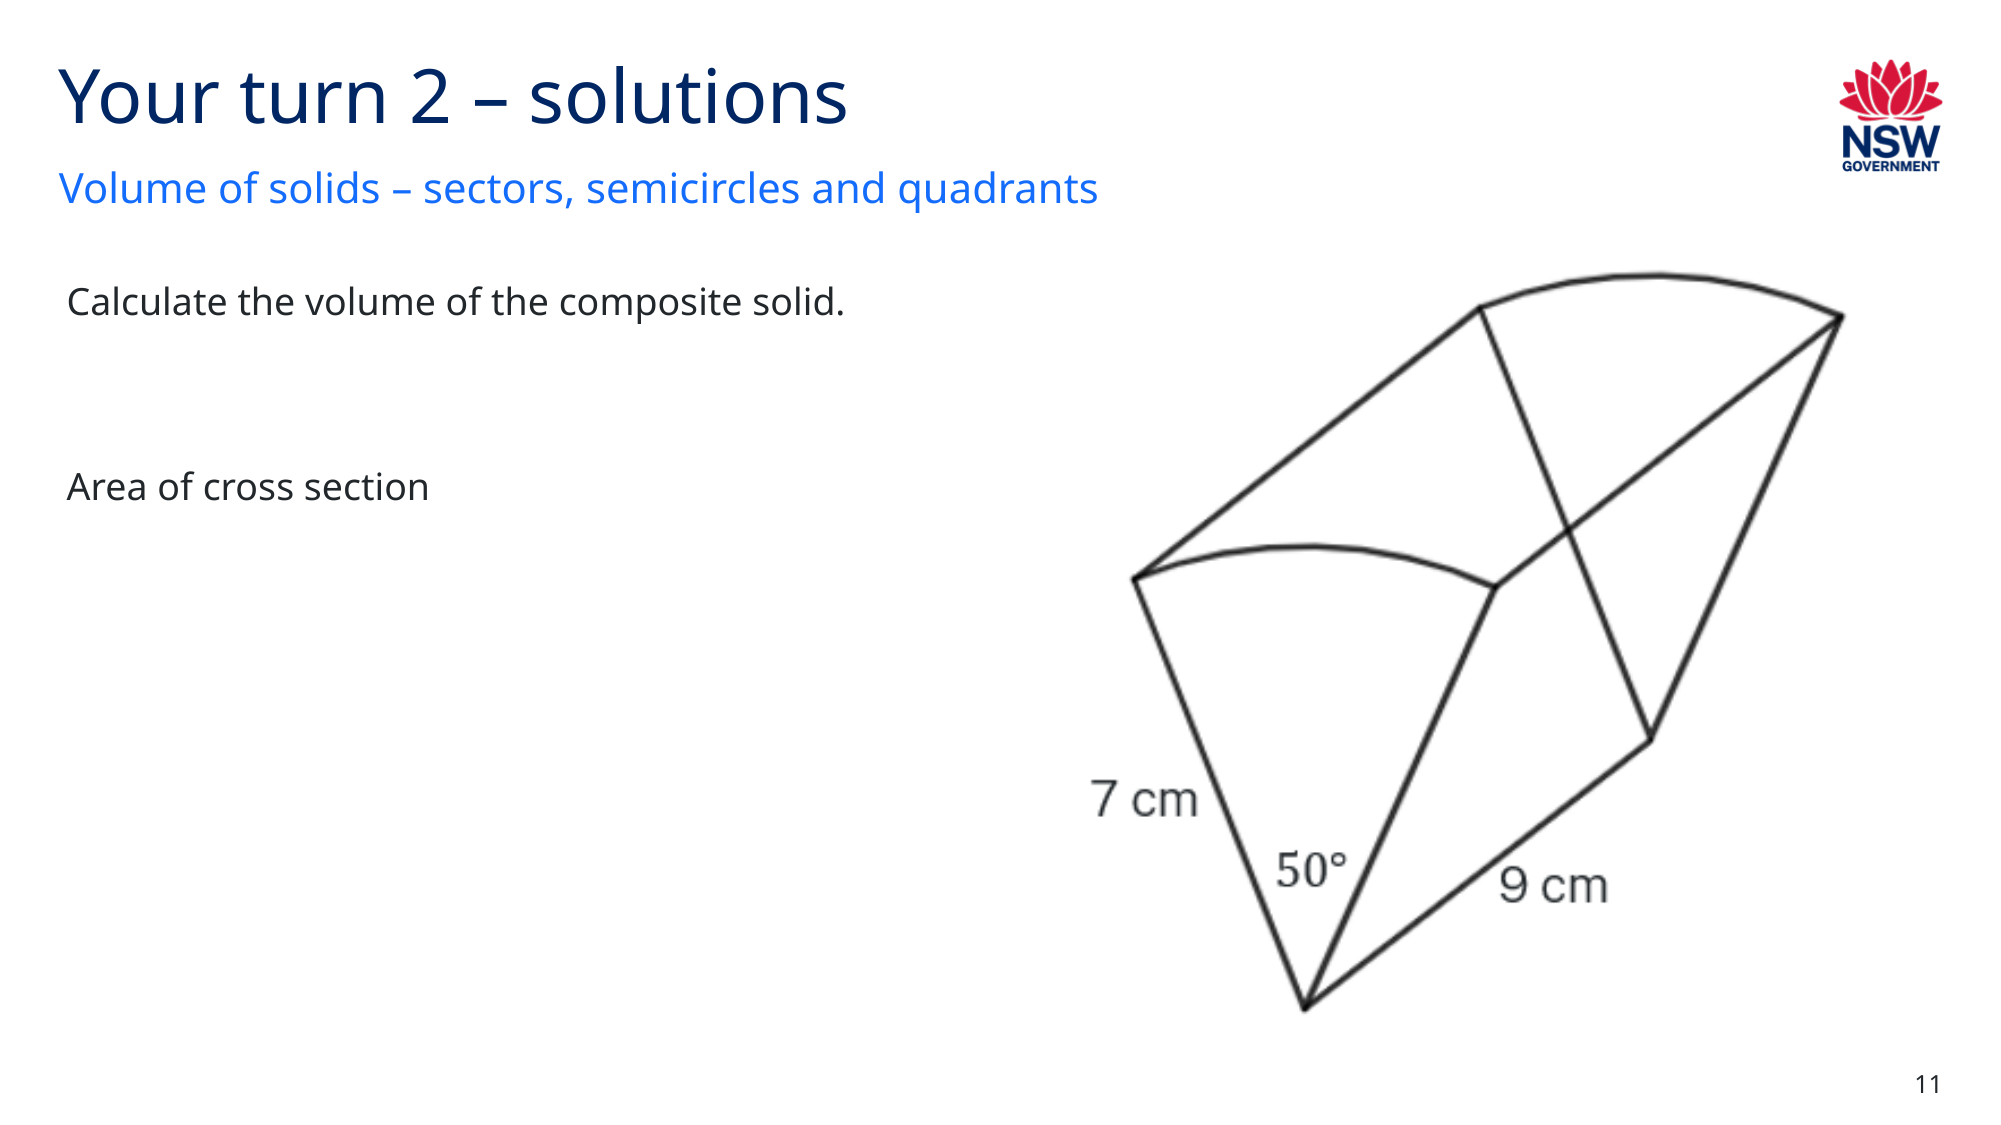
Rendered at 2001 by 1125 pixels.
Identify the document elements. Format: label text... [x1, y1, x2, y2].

picture [999, 255, 1862, 1030]
picture [1839, 59, 1943, 172]
title Your turn 2 – solutions [59, 59, 1713, 149]
slide_number 11 [1824, 1068, 1943, 1099]
list Volume of solids – sectors, semicircles and quadrants [59, 161, 1713, 212]
